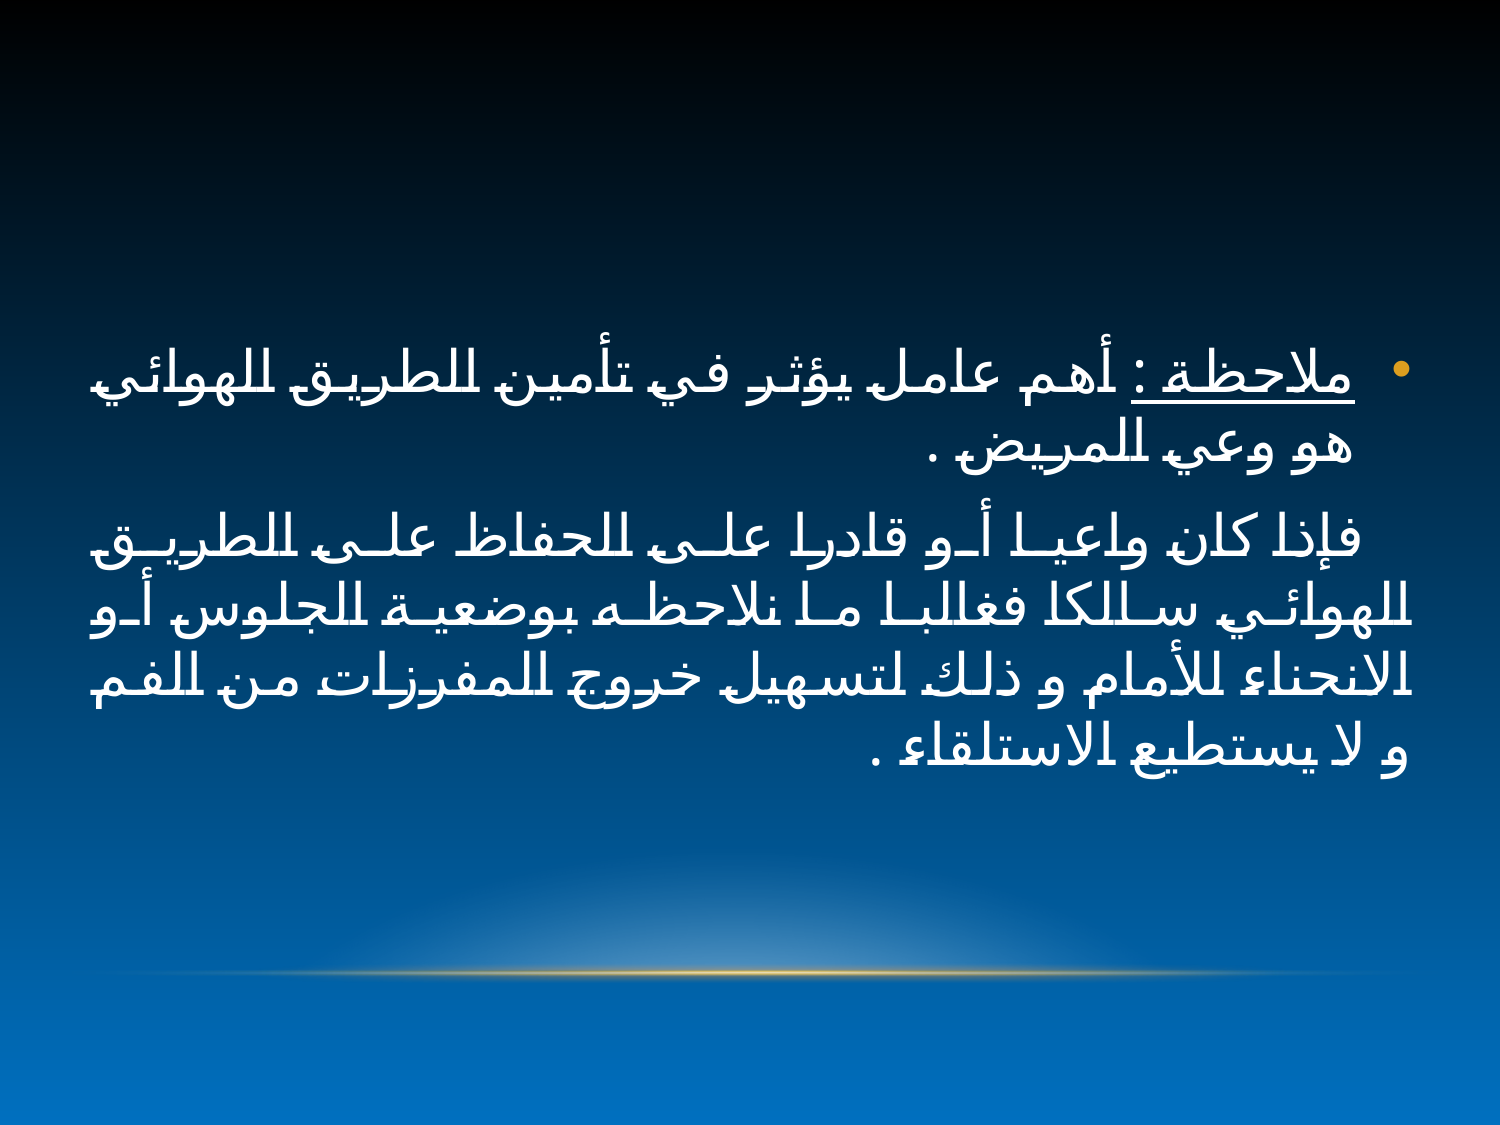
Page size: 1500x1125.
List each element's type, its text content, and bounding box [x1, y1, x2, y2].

picture [0, 0, 1500, 1125]
list ملاحظة : أهم عامل يؤثر في تأمين الطريق الهوائي هو وعي المريض . فإذا كان واعيا أو قادرا على الحفاظ على الطريق الهوائي سالكا فغالبا ما نلاحظه بوضعية الجلوس أو الانحناء للأمام و ذلك لتسهيل خروج المفرزات من الفم و لا يستطيع الاستلقاء . [76, 326, 1427, 1069]
